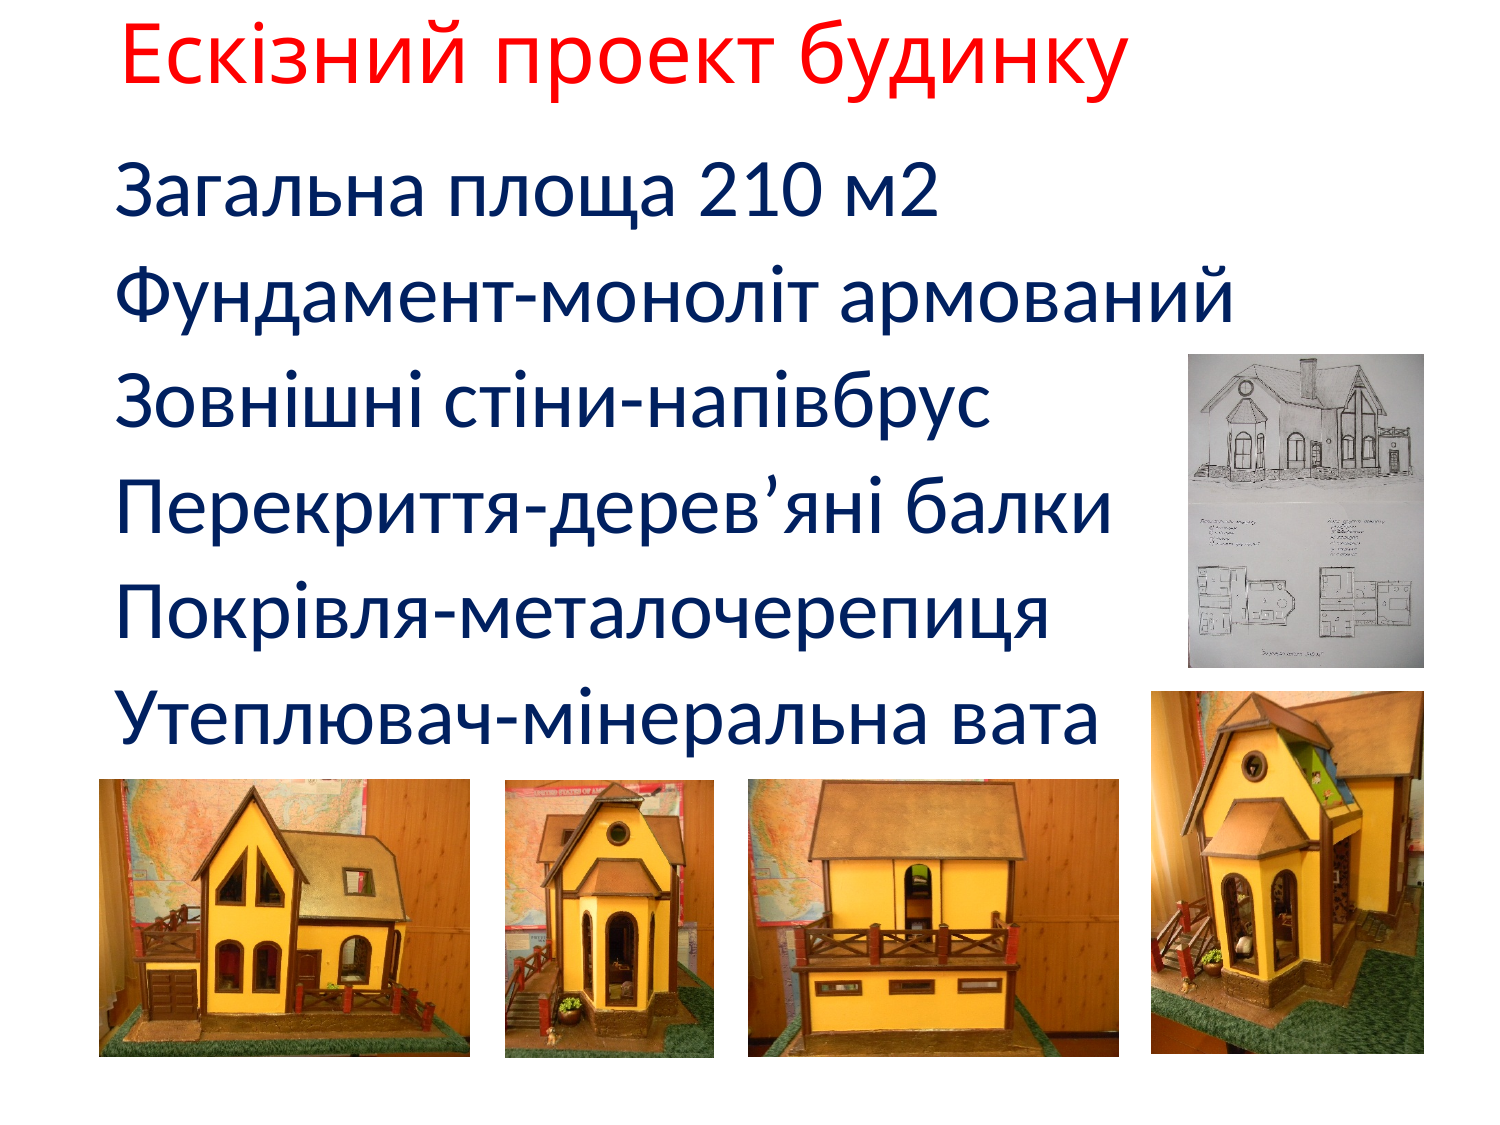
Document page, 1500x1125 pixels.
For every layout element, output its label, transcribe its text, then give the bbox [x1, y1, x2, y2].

title Ескізний проект будинку [103, 0, 1397, 166]
picture [1188, 354, 1424, 668]
list Загальна площа 210 м2 Фундамент-моноліт армований Зовнішні стіни-напівбрус Перекриття-дерев’яні балки Покрівля-металочерепиця Утеплювач-мінеральна вата [99, 137, 1325, 865]
picture [748, 779, 1119, 1057]
picture [505, 779, 714, 1058]
picture [99, 779, 470, 1057]
picture [1151, 691, 1424, 1054]
